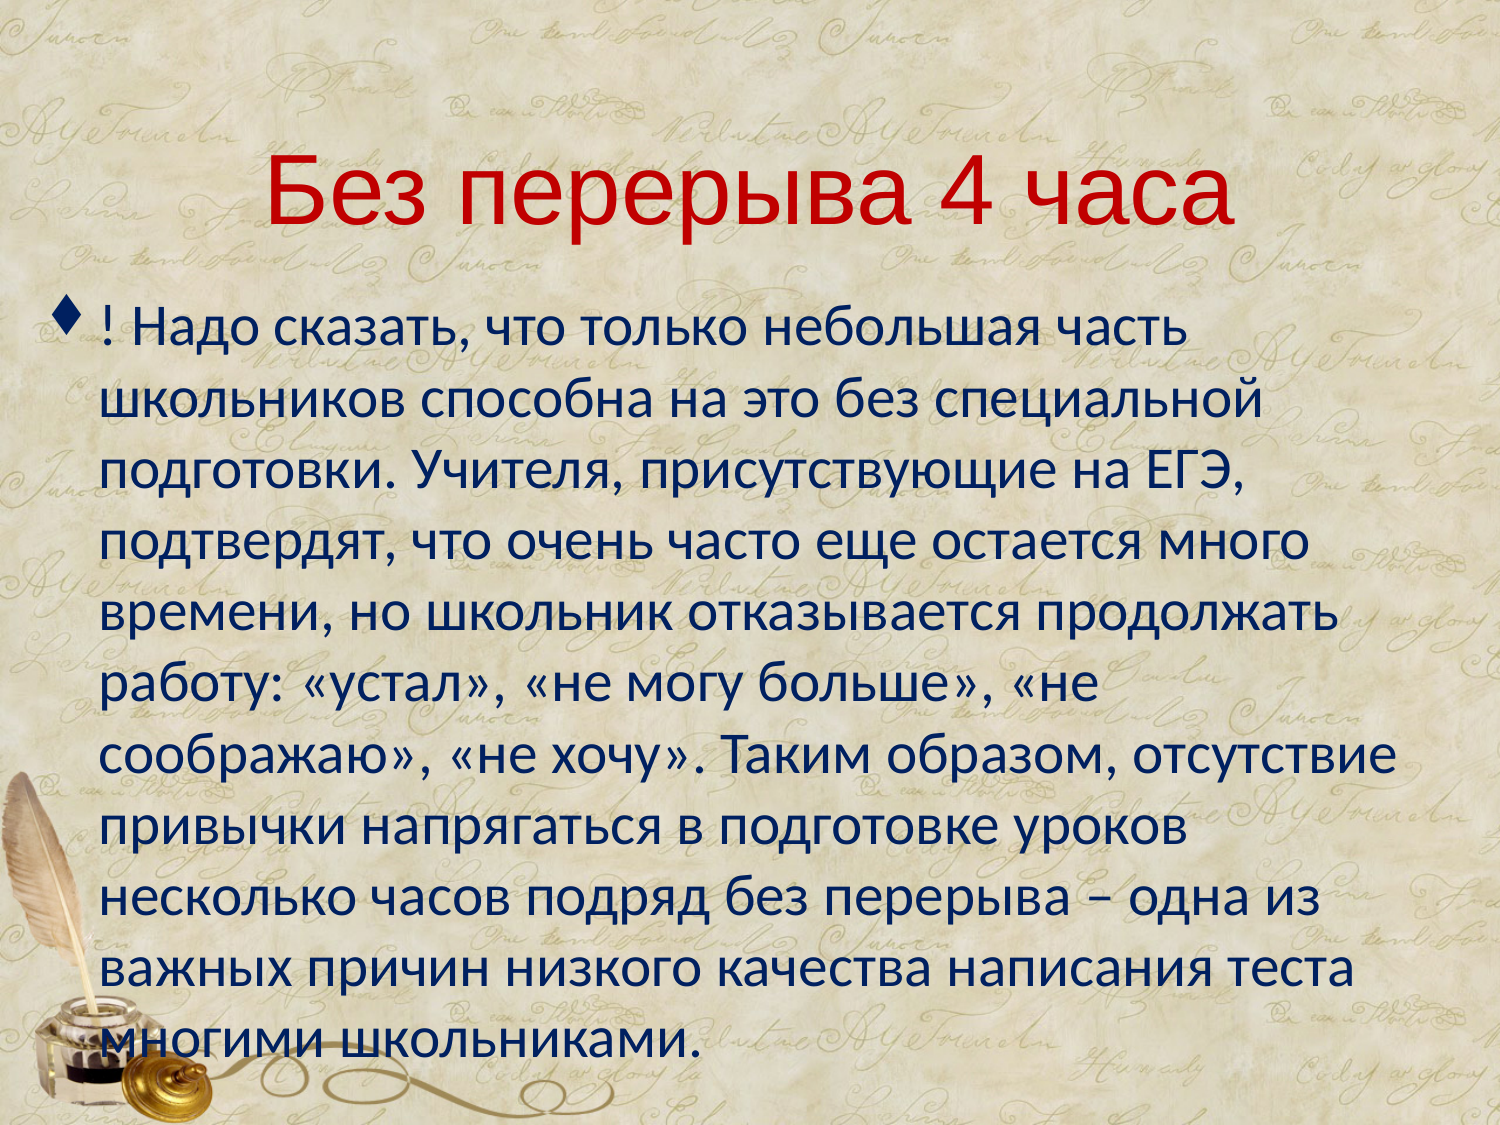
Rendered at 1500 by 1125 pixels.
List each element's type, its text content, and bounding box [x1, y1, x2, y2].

list ! Надо сказать, что только небольшая часть школьников способна на это без специальной подготовки. Учителя, присутствующие на ЕГЭ, подтвердят, что очень часто еще остается много времени, но школьник отказывается продолжать работу: «устал», «не могу больше», «не соображаю», «не хочу». Таким образом, отсутствие привычки напрягаться в подготовке уроков несколько часов подряд без перерыва – одна из важных причин низкого качества написания теста многими школьниками. [29, 278, 1460, 1079]
title Без перерыва 4 часа [74, 101, 1426, 268]
picture [0, 0, 1500, 1125]
